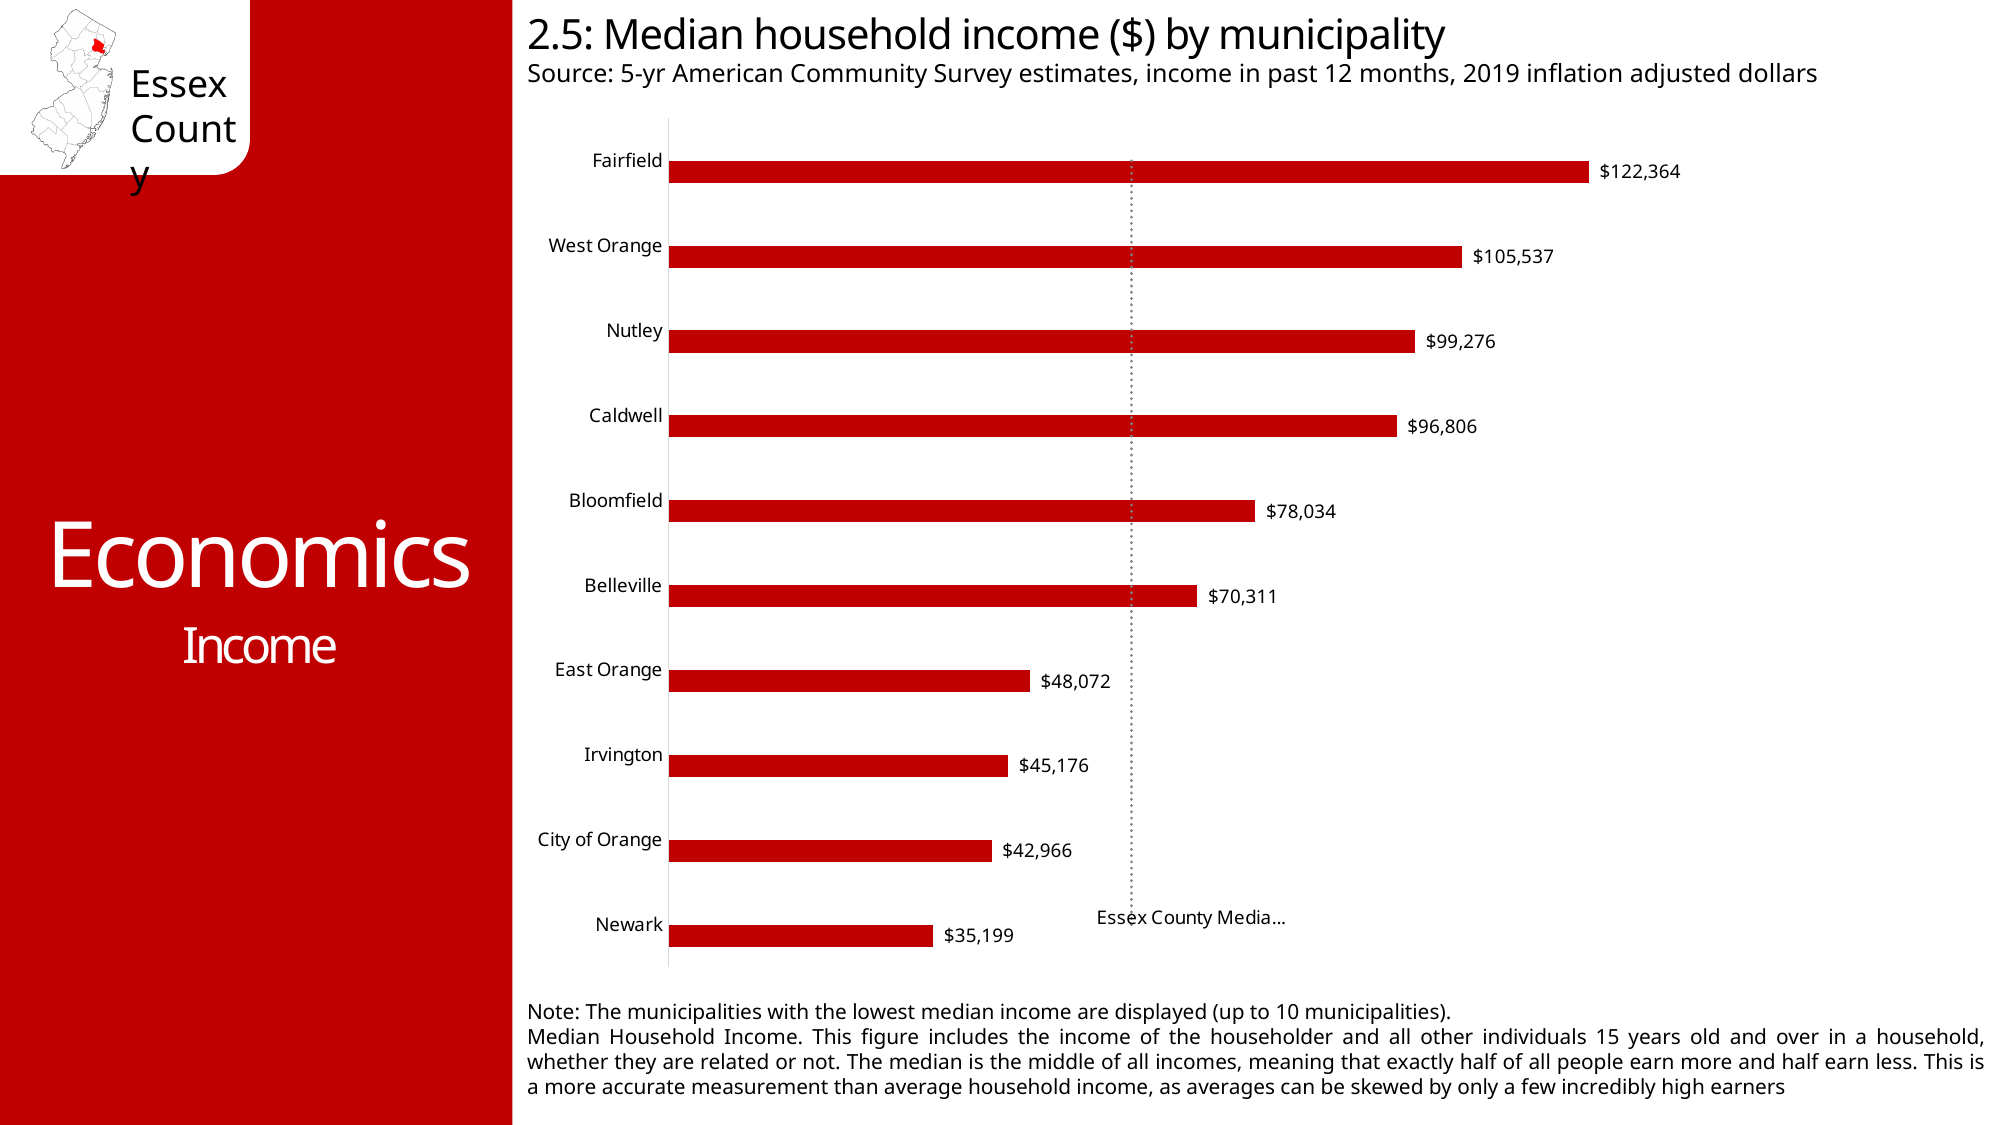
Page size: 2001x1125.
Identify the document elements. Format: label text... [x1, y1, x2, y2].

text_box 2.5: Median household income ($) by municipality [512, 0, 1992, 65]
text_box Economics [3, 483, 506, 634]
text_box Income [4, 571, 506, 723]
picture [31, 9, 116, 169]
text_box Note: The municipalities with the lowest median income are displayed (up to 10 municipalities). Median Household Income. This figure includes the income of the householder and all other individuals 15 years old and over in a household, whether they are related or not. The median is the middle of all incomes, meaning that exactly half of all people earn more and half earn less. This is a more accurate measurement than average household income, as averages can be skewed by only a few incredibly high earners [512, 997, 2000, 1125]
text_box Source: 5-yr American Community Survey estimates, income in past 12 months, 2019 inflation adjusted dollars [512, 50, 1891, 94]
chart [512, 95, 1992, 968]
